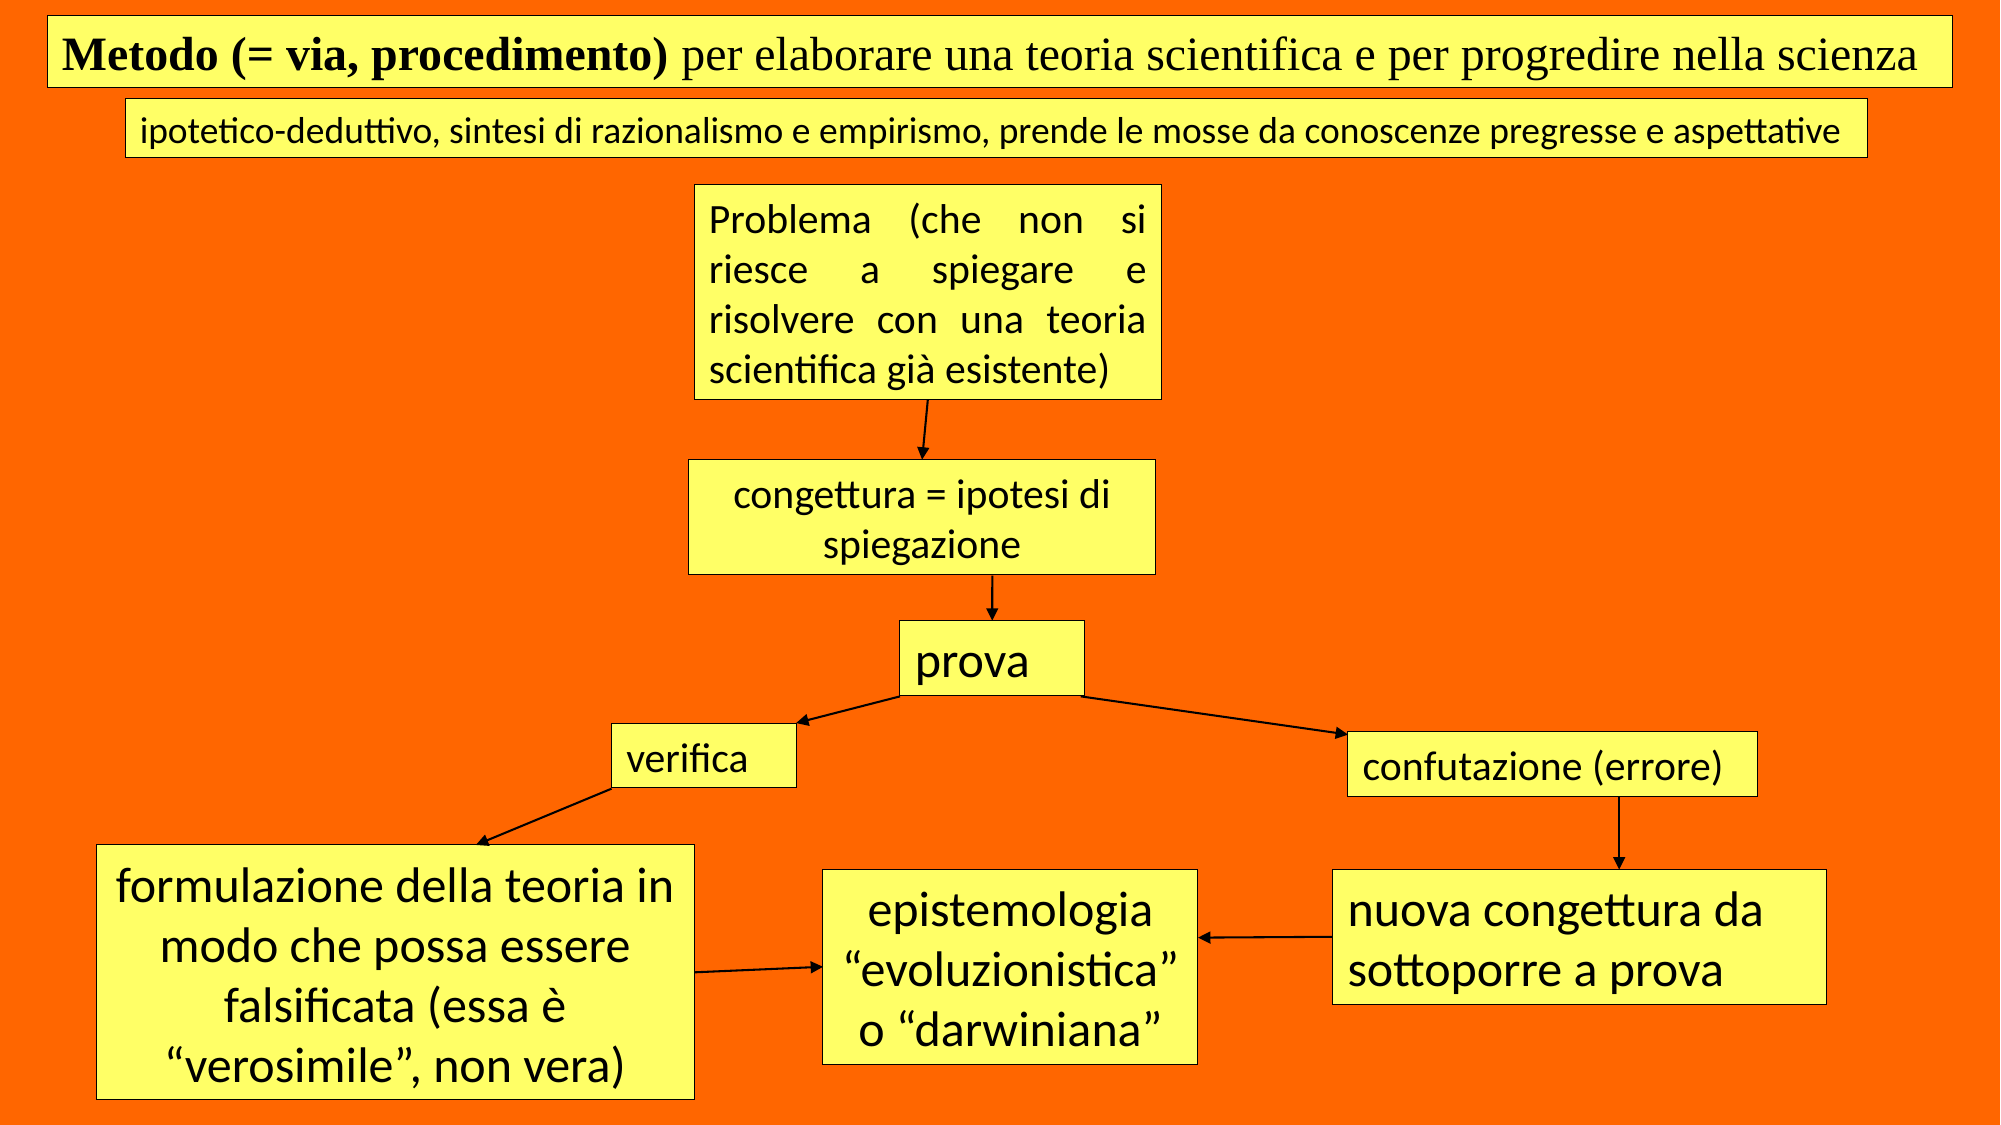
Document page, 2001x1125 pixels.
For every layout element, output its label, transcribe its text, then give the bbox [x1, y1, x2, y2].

text_box ipotetico-deduttivo, sintesi di razionalismo e empirismo, prende le mosse da conoscenze pregresse e aspettative [125, 98, 1868, 158]
text_box nuova congettura da sottoporre a prova [1332, 869, 1827, 1005]
text_box confutazione (errore) [1347, 731, 1758, 797]
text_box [921, 401, 928, 460]
text_box epistemologia “evoluzionistica” o “darwiniana” [822, 869, 1198, 1065]
text_box formulazione della teoria in modo che possa essere falsificata (essa è “verosimile”, non vera) [96, 844, 695, 1100]
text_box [796, 696, 900, 723]
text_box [694, 967, 824, 974]
text_box Metodo (= via, procedimento) per elaborare una teoria scientifica e per progredire nella scienza [47, 15, 1953, 88]
text_box congettura = ipotesi di spiegazione [688, 459, 1156, 575]
text_box verifica [611, 723, 797, 788]
text_box prova [899, 620, 1085, 696]
text_box Problema (che non si riesce a spiegare e risolvere con una teoria scientifica già esistente) [694, 184, 1162, 400]
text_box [475, 788, 612, 845]
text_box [1080, 696, 1348, 735]
